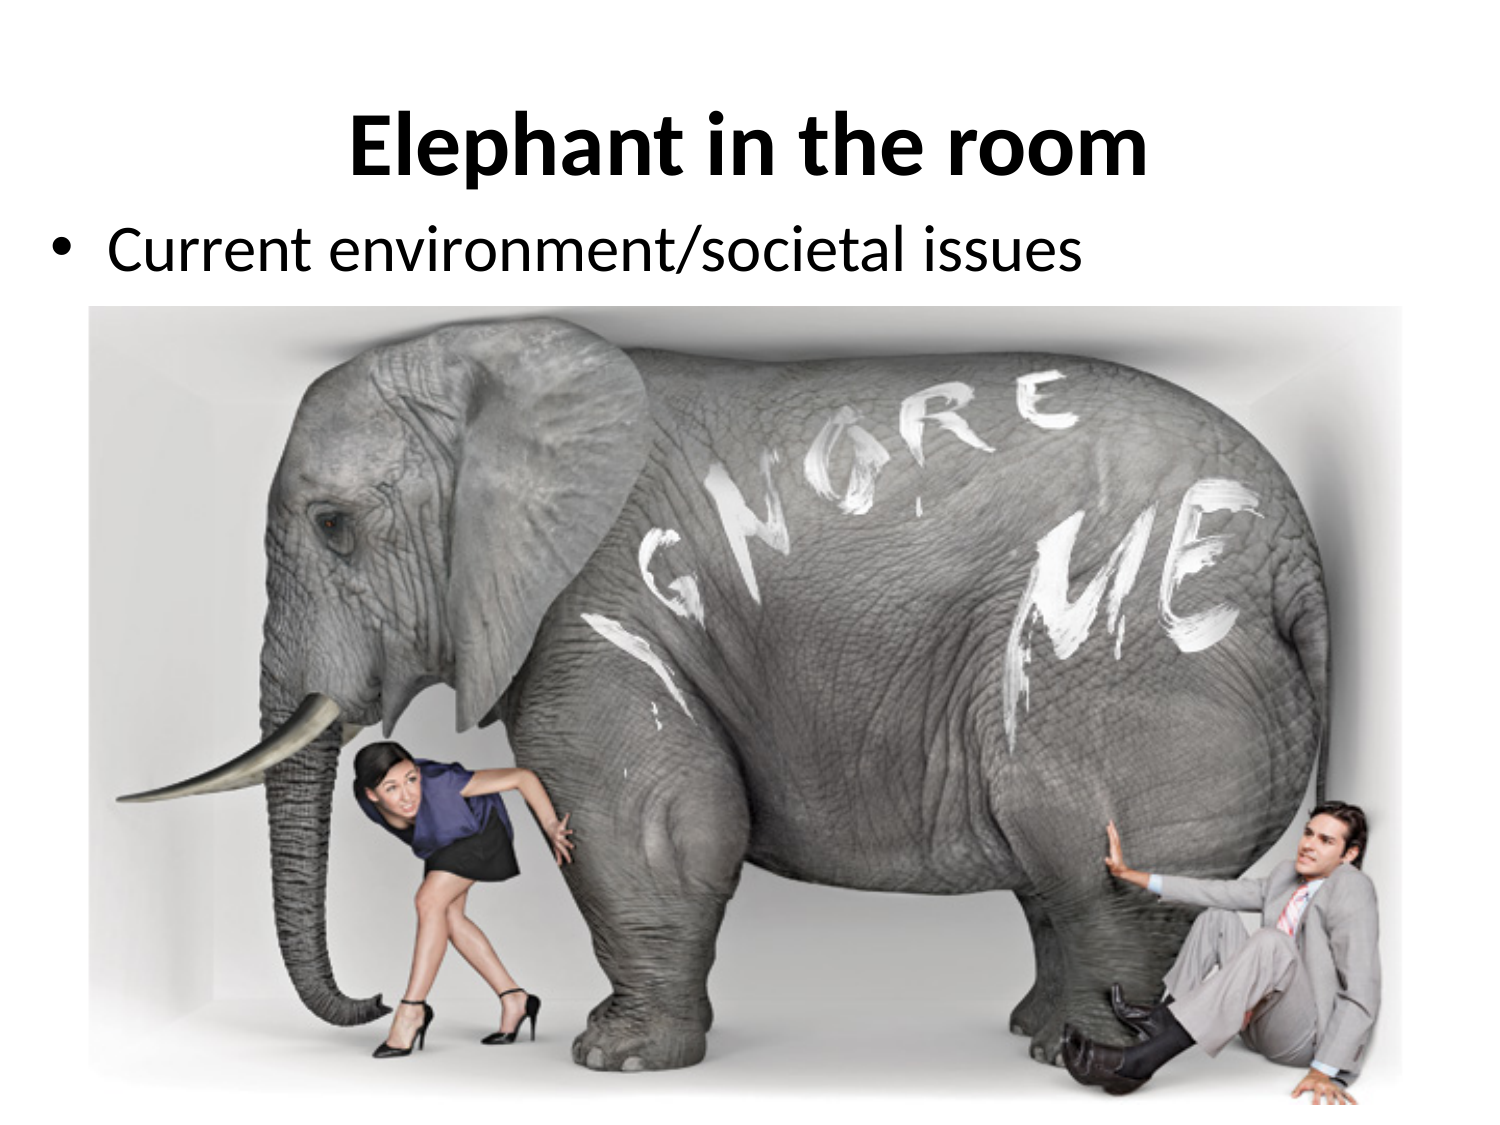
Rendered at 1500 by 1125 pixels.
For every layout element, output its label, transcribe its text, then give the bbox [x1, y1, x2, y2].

picture [83, 305, 1417, 1105]
list Current environment/societal issues [35, 197, 1500, 1087]
title Elephant in the room [75, 45, 1425, 197]
